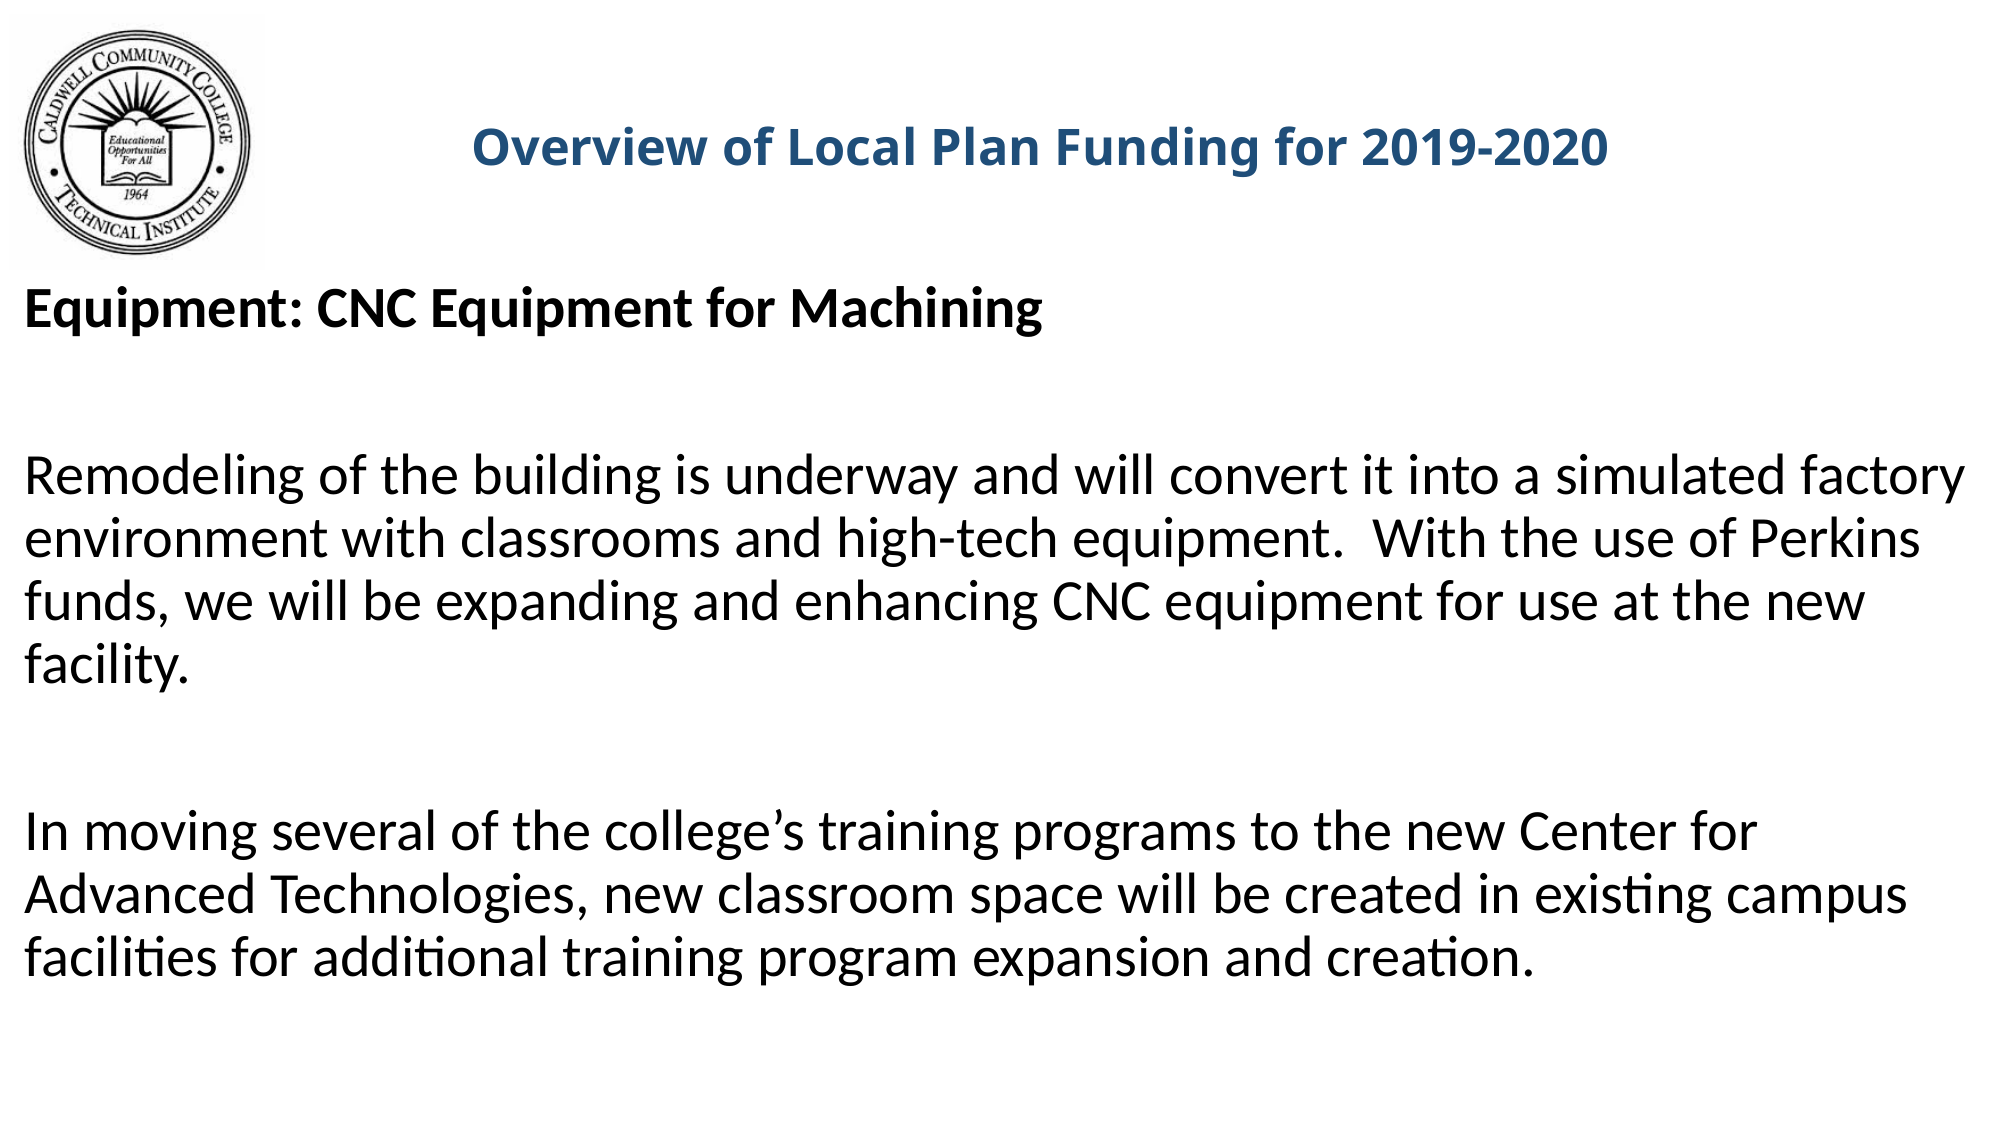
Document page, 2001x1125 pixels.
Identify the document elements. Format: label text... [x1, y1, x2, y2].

list Equipment: CNC Equipment for Machining Remodeling of the building is underway and will convert it into a simulated factory environment with classrooms and high-tech equipment. With the use of Perkins funds, we will be expanding and enhancing CNC equipment for use at the new facility. In moving several of the college’s training programs to the new Center for Advanced Technologies, new classroom space will be created in existing campus facilities for additional training program expansion and creation. [9, 269, 2000, 1125]
title Overview of Local Plan Funding for 2019-2020 [265, 59, 1863, 240]
picture [9, 14, 265, 270]
